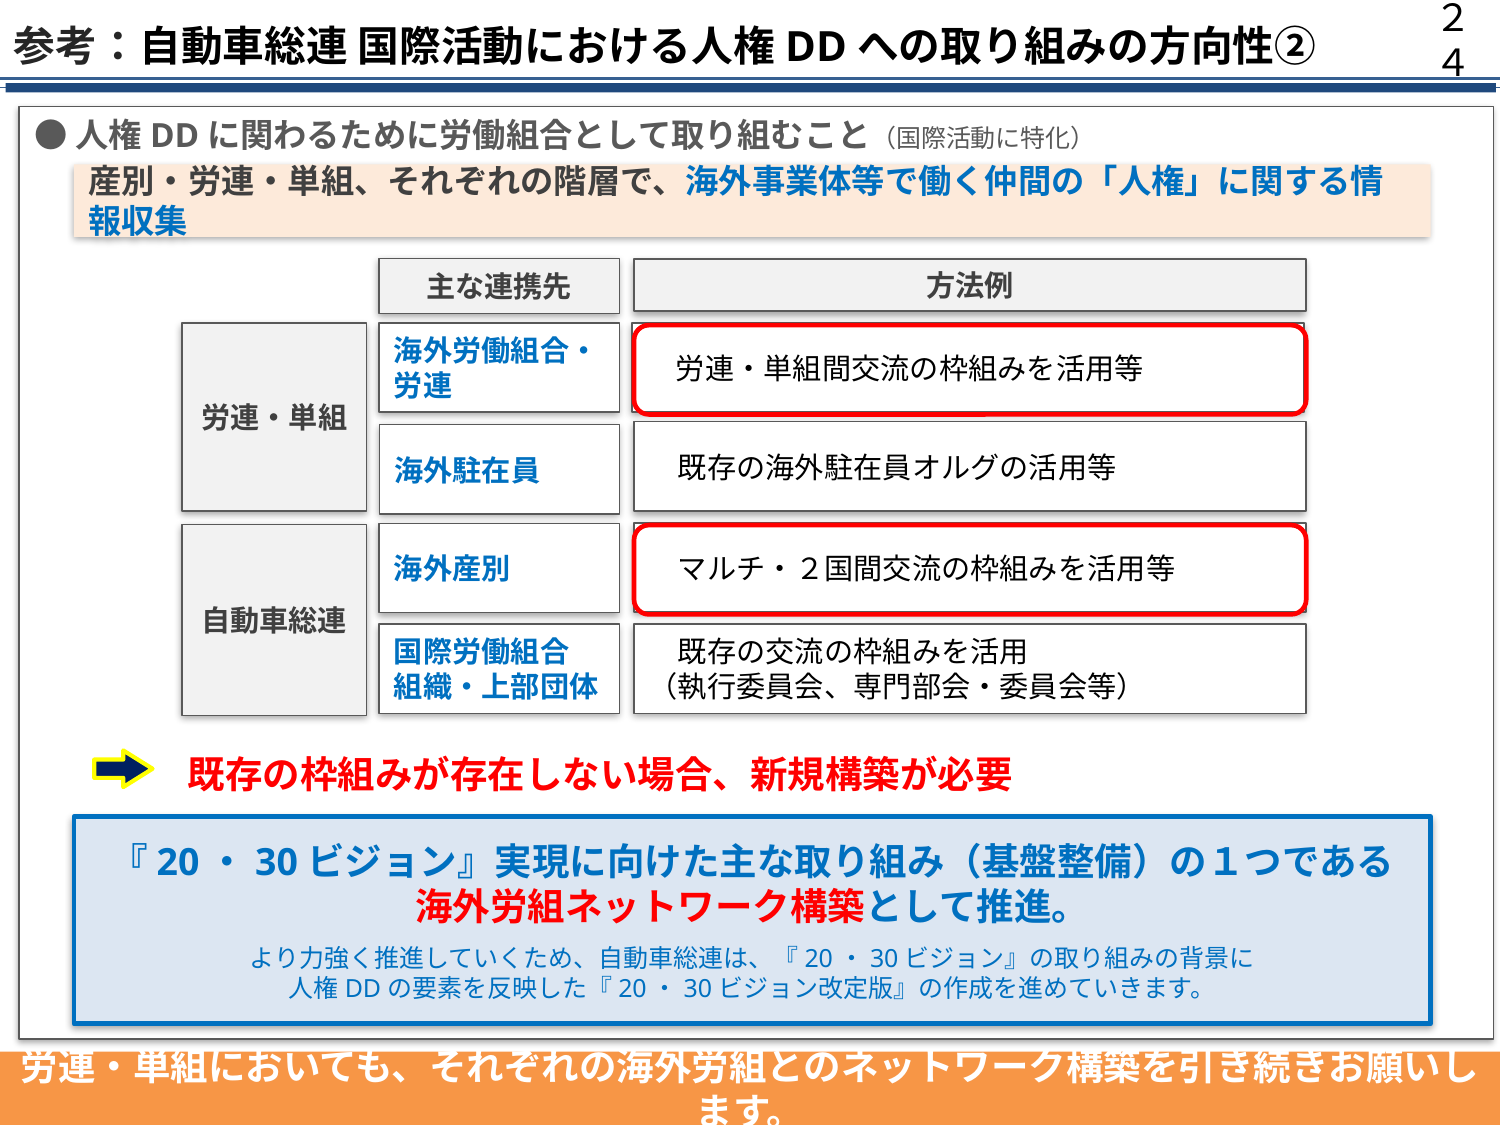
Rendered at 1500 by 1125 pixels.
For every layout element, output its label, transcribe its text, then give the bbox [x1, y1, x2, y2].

text_box 自動車総連 [181, 524, 367, 716]
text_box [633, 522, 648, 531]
text_box [631, 323, 1309, 417]
text_box ●人権DDに関わるために労働組合として取り組むこと（国際活動に特化） [19, 106, 1402, 162]
text_box [631, 522, 1309, 617]
text_box 産別・労連・単組、それぞれの階層で、海外事業体等で働く仲間の「人権」に関する情報収集 [73, 164, 1431, 238]
text_box [92, 748, 155, 789]
text_box 国際労働組合 組織・上部団体 [378, 623, 620, 714]
text_box 労連・単組においても、それぞれの海外労組とのネットワーク構築を引き続きお願いします。 [0, 1051, 1500, 1125]
text_box 海外労働組合・ 労連 [378, 322, 620, 413]
text_box 既存の枠組みが存在しない場合、新規構築が必要 [172, 743, 1249, 804]
text_box 既存の交流の枠組みを活用 （執行委員会、専門部会・委員会等） [633, 623, 1307, 714]
text_box 海外産別 [378, 523, 620, 613]
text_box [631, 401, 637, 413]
text_box [0, 0, 1404, 77]
text_box 方法例 [633, 258, 1307, 312]
text_box 海外駐在員 [379, 424, 620, 515]
text_box 参考：自動車総連 国際活動における人権DDへの取り組みの方向性② [0, 11, 1334, 77]
text_box 既存の海外駐在員オルグの活用等 [633, 421, 1307, 512]
text_box 労連・単組 [181, 322, 367, 512]
text_box 『20・30ビジョン』実現に向けた主な取り組み（基盤整備）の１つである 海外労組ネットワーク構築として推進。 より力強く推進していくため、自動車総連は、『20・30ビジョン』の取り組みの背景に 人権DDの要素を反映した『20・30ビジョン改定版』の作成を進めていきます。 [73, 816, 1431, 1024]
text_box 主な連携先 [378, 258, 620, 314]
text_box [18, 106, 1494, 1040]
text_box ２４ [1404, 0, 1500, 78]
text_box 労連・単組間交流の枠組みを活用等 [631, 322, 1305, 339]
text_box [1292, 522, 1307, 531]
